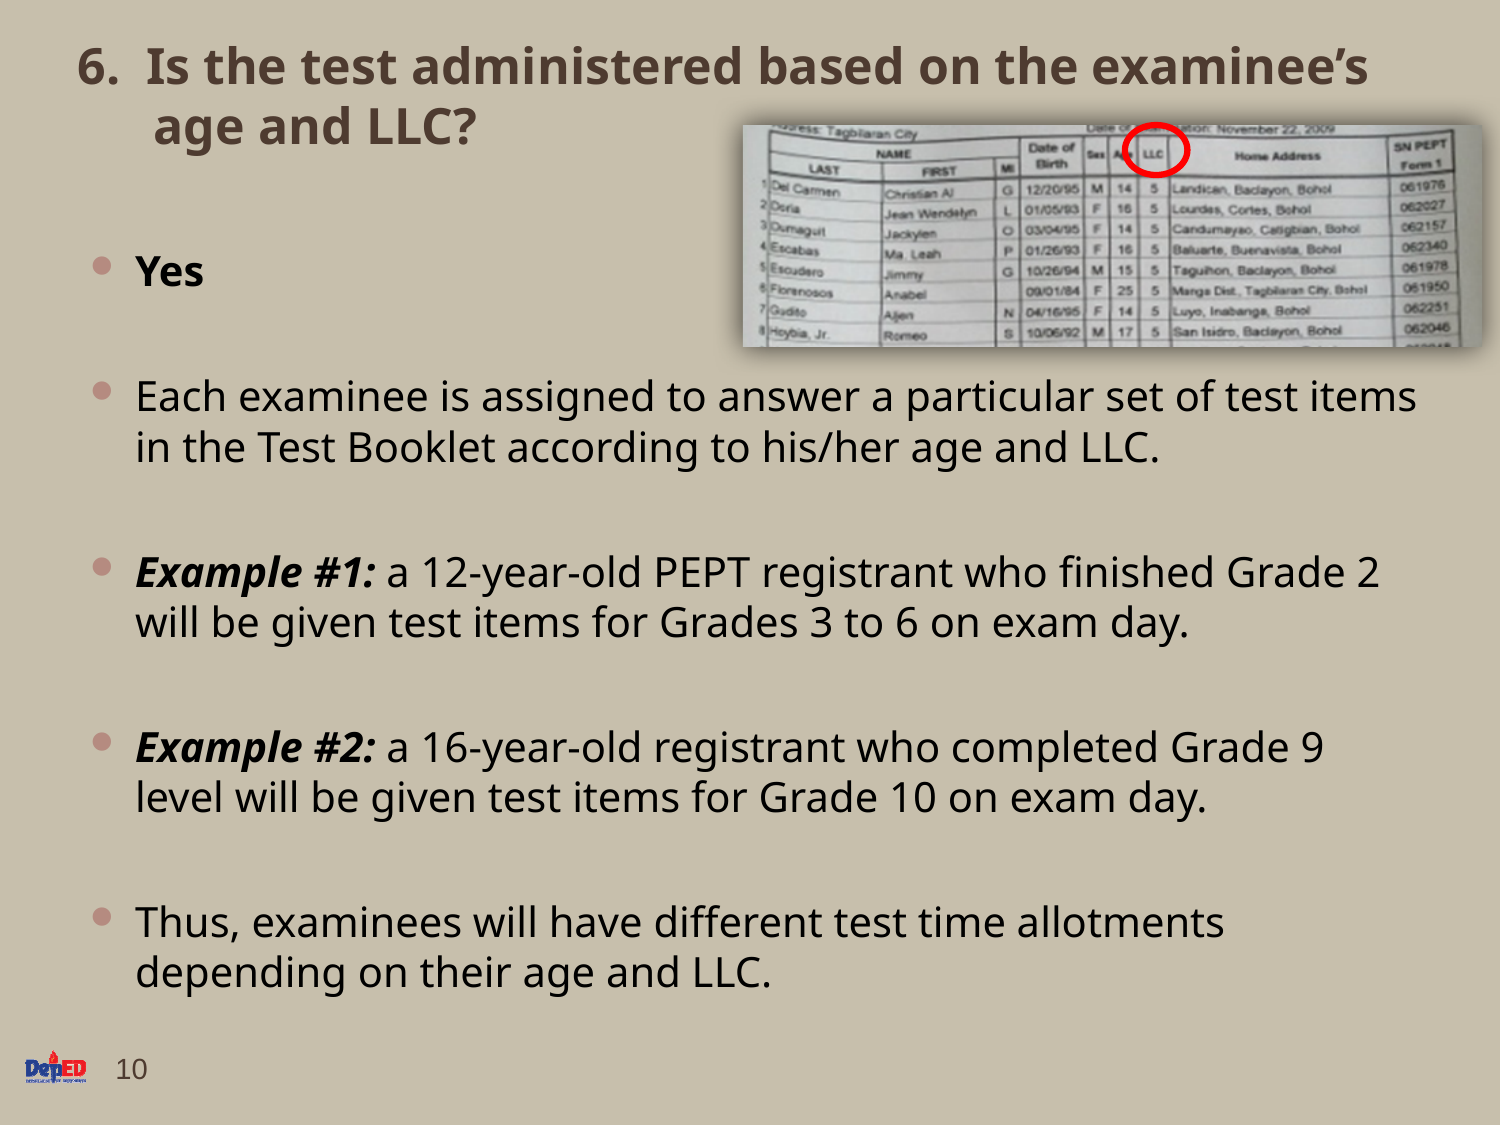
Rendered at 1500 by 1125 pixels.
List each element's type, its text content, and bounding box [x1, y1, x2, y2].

slide_number 10 [100, 1042, 426, 1103]
picture [24, 1049, 88, 1086]
list Yes Each examinee is assigned to answer a particular set of test items in the Test Booklet according to his/her age and LLC. Example #1: a 12-year-old PEPT registrant who finished Grade 2 will be given test items for Grades 3 to 6 on exam day. Example #2: a 16-year-old registrant who completed Grade 9 level will be given test items for Grade 10 on exam day. Thus, examinees will have different test time allotments depending on their age and LLC. [74, 237, 1438, 1076]
picture [742, 124, 1483, 348]
title 6. Is the test administered based on the examinee’s age and LLC? [62, 0, 1463, 163]
